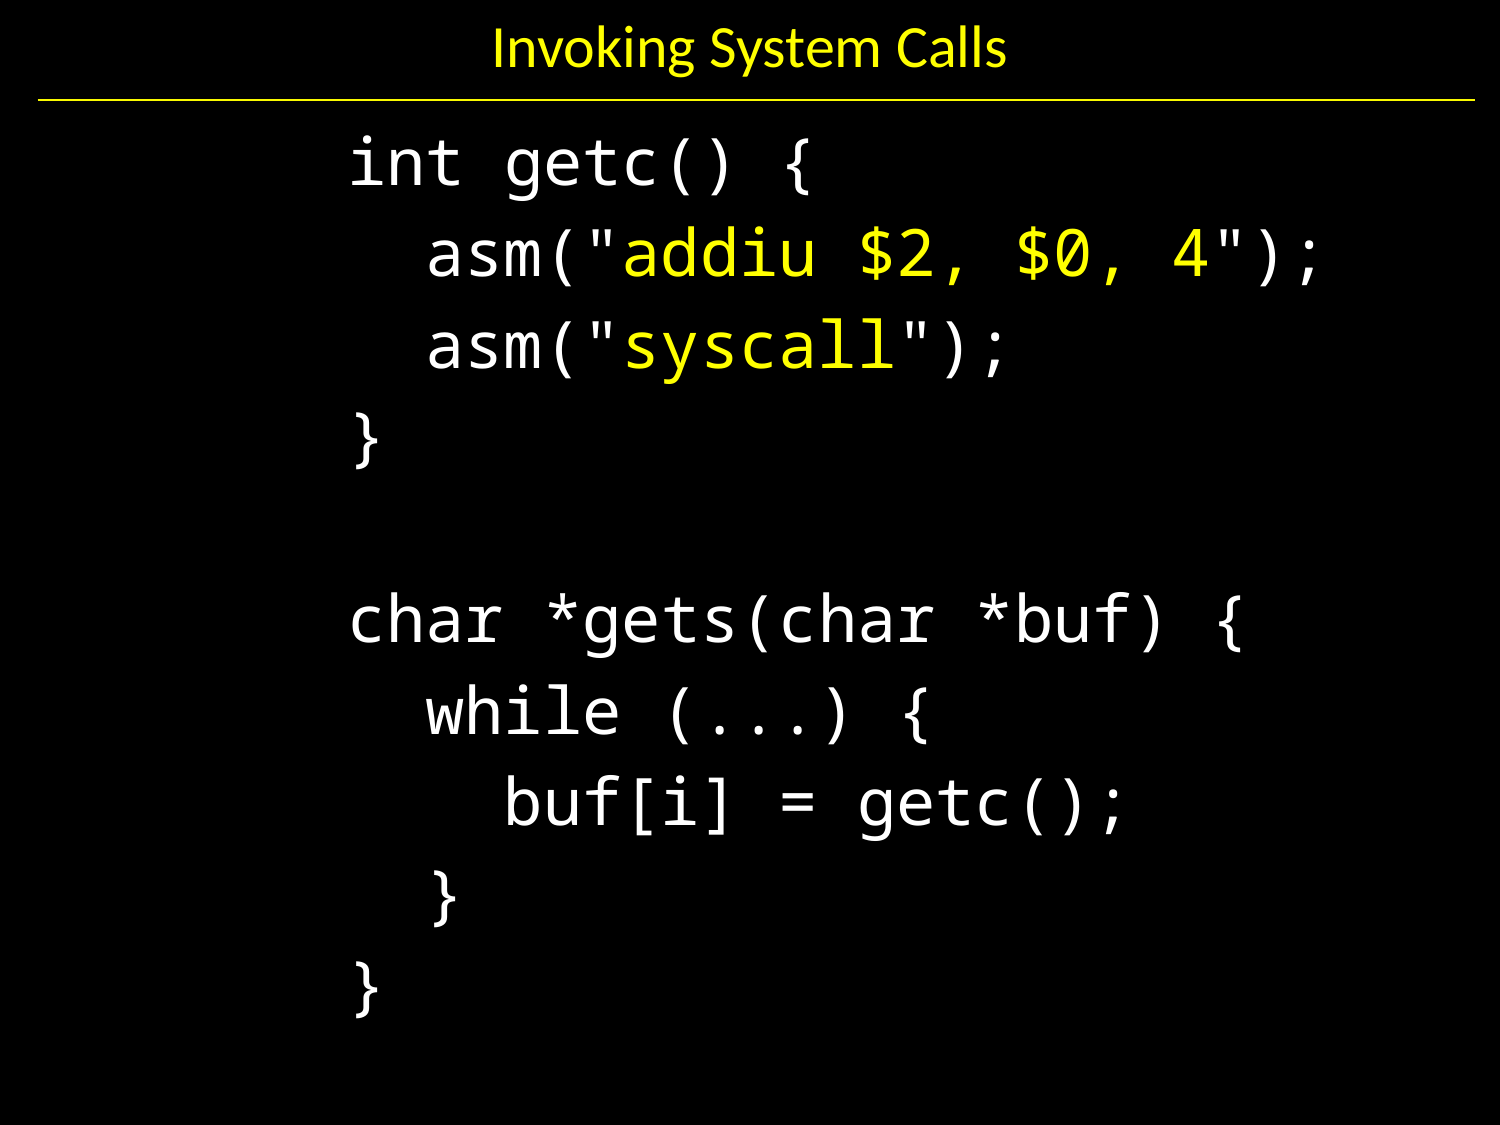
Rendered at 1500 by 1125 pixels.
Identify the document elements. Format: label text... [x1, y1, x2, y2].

list int getc() { asm("addiu $2, $0, 4"); asm("syscall"); } char *gets(char *buf) { while (...) { buf[i] = getc(); } } [37, 112, 1463, 1038]
title Invoking System Calls [37, 0, 1463, 88]
